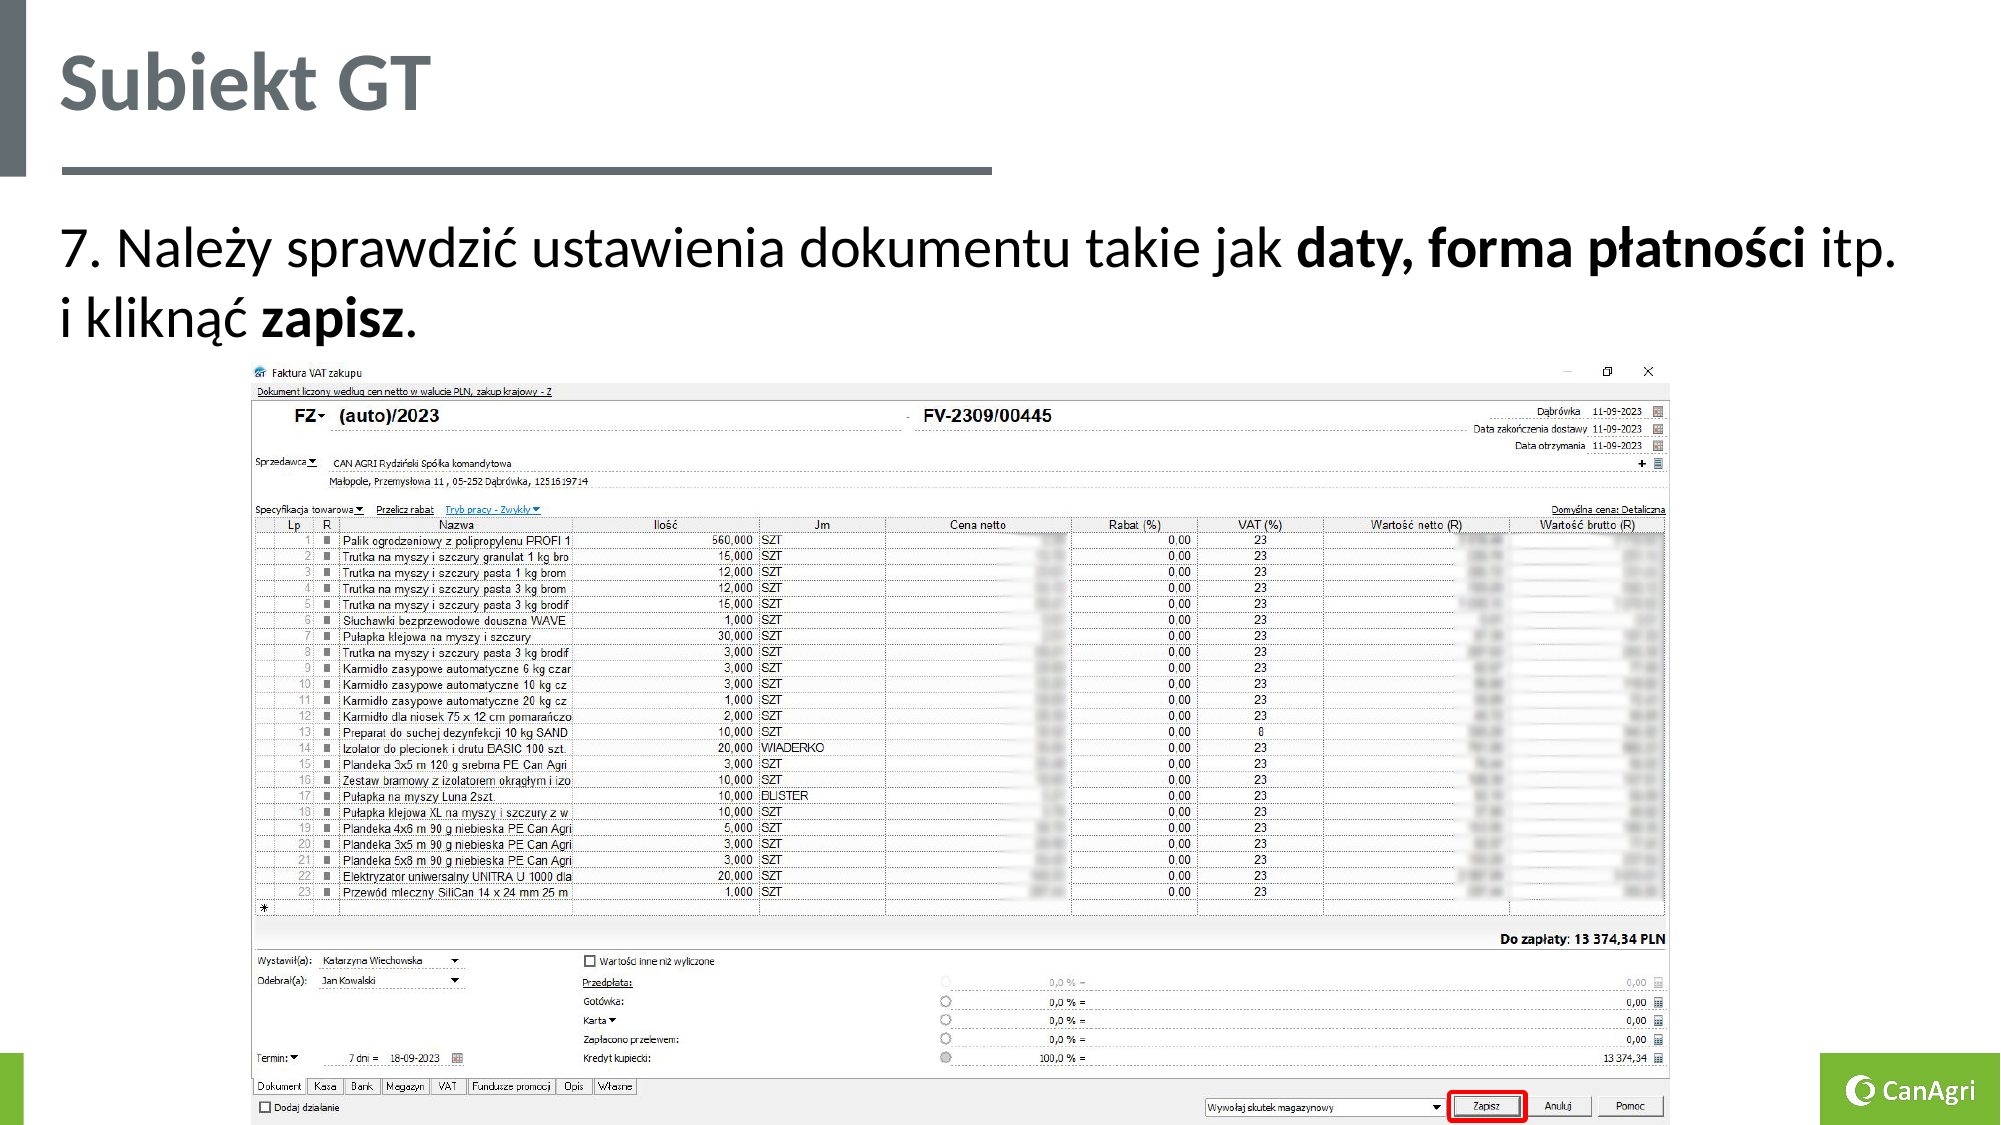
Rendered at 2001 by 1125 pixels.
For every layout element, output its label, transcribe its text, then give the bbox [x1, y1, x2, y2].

picture [251, 362, 1670, 1125]
title Subiekt GT [44, 0, 1877, 167]
text_box 7. Należy sprawdzić ustawienia dokumentu takie jak daty, forma płatności itp. i kliknąć zapisz. [44, 202, 1981, 357]
picture [1845, 1075, 1975, 1106]
